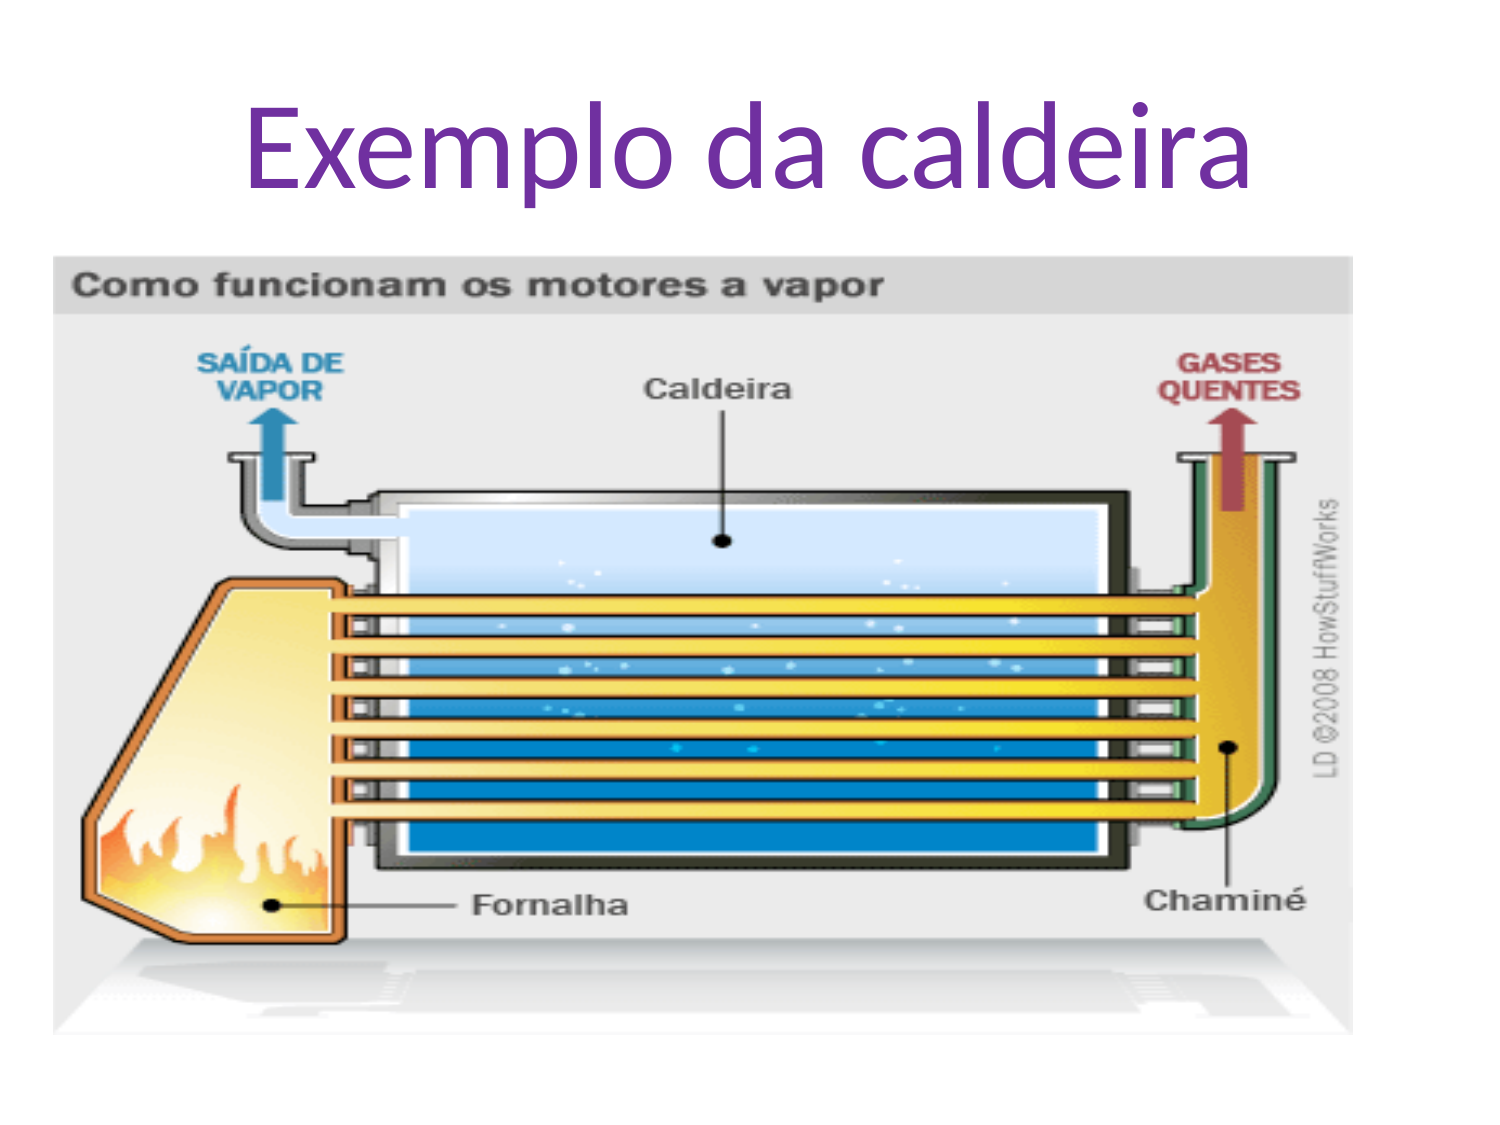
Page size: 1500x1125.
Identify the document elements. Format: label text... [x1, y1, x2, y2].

picture [52, 255, 1353, 1036]
title Exemplo da caldeira [75, 45, 1425, 233]
